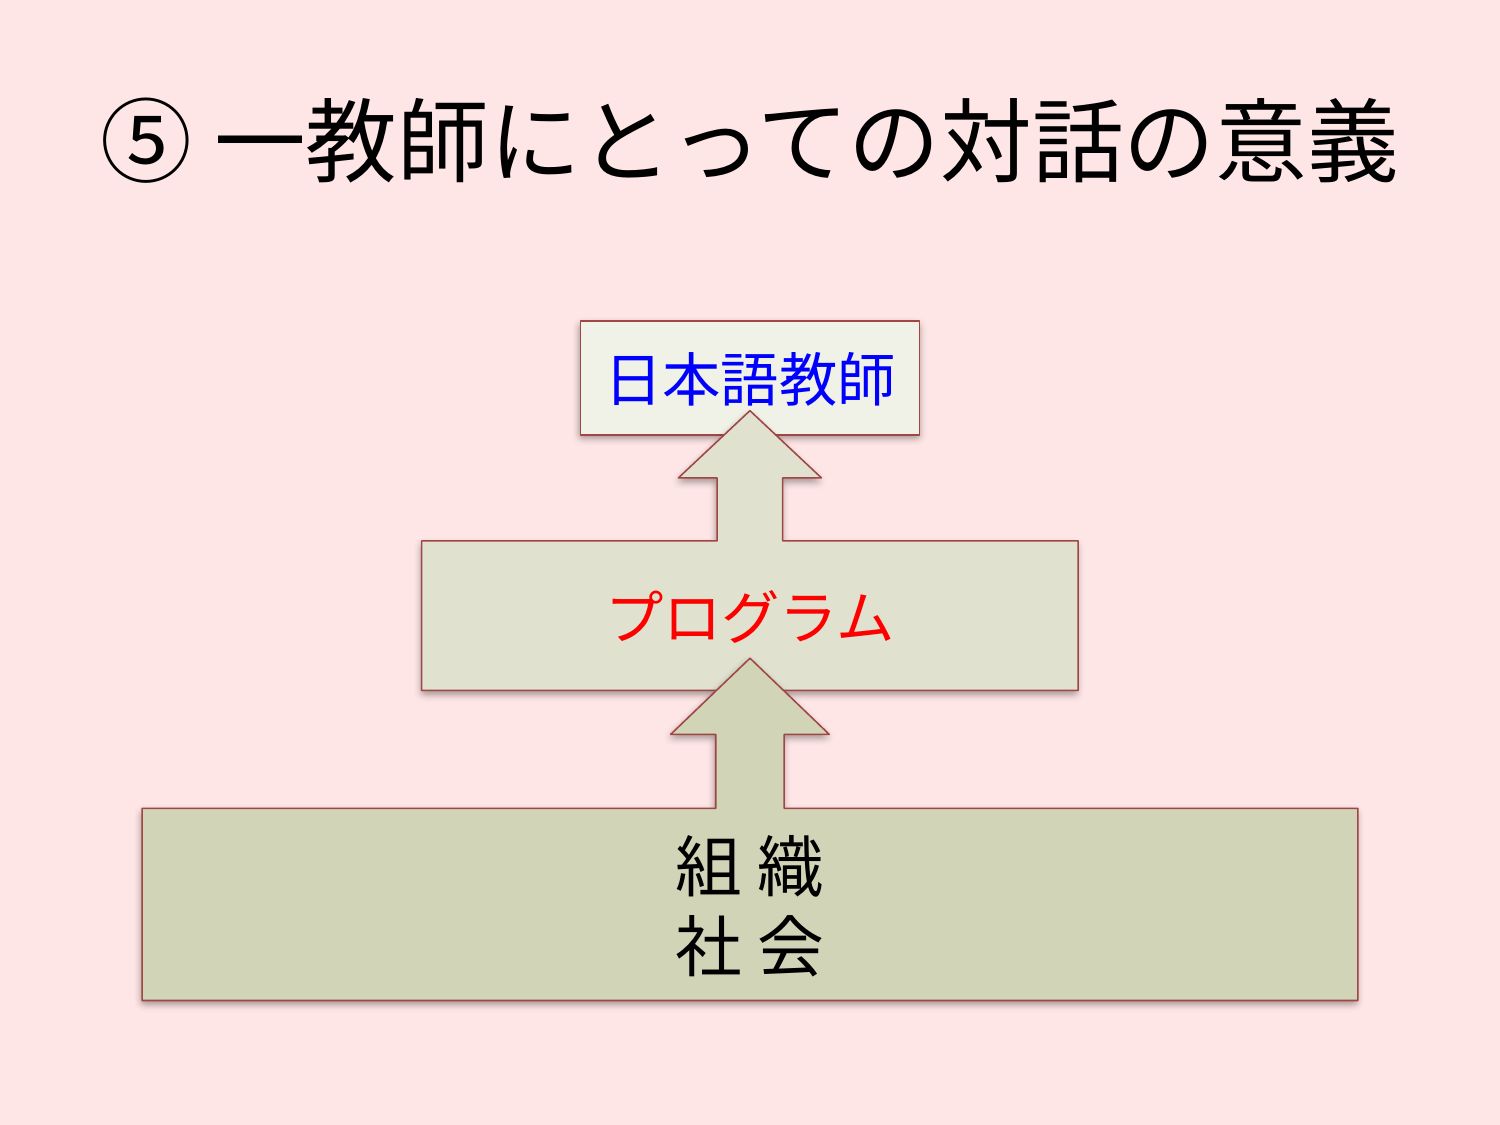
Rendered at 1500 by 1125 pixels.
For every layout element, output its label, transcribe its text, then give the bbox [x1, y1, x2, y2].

text_box 組 織 社 会 [141, 657, 1359, 1002]
text_box 日本語教師 [580, 320, 920, 436]
title ⑤一教師にとっての対話の意義 [75, 45, 1425, 233]
text_box プログラム [420, 410, 1079, 692]
